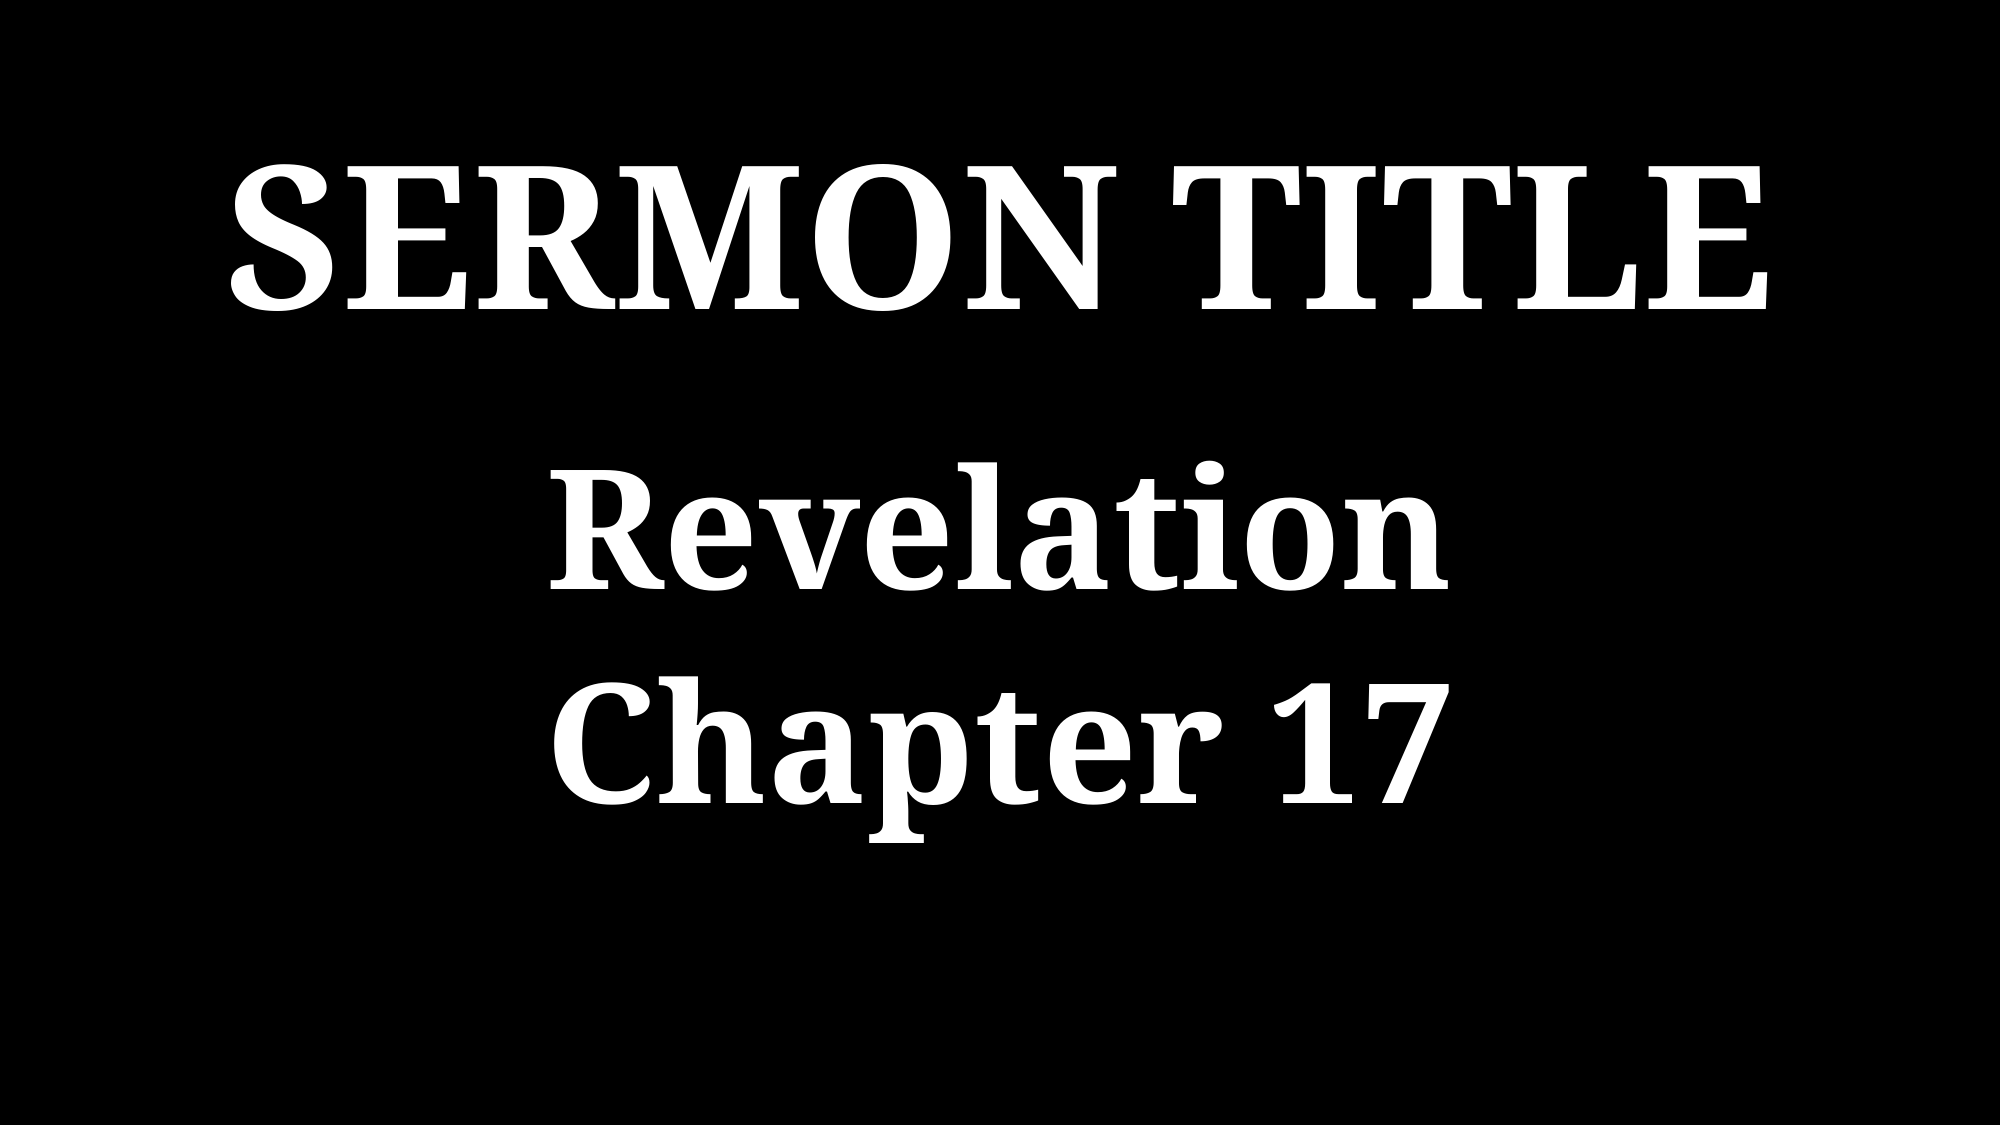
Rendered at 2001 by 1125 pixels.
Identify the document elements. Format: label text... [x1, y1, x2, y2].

text_box Revelation Chapter 17 [0, 401, 2000, 845]
text_box SERMON TITLE [0, 85, 2000, 357]
